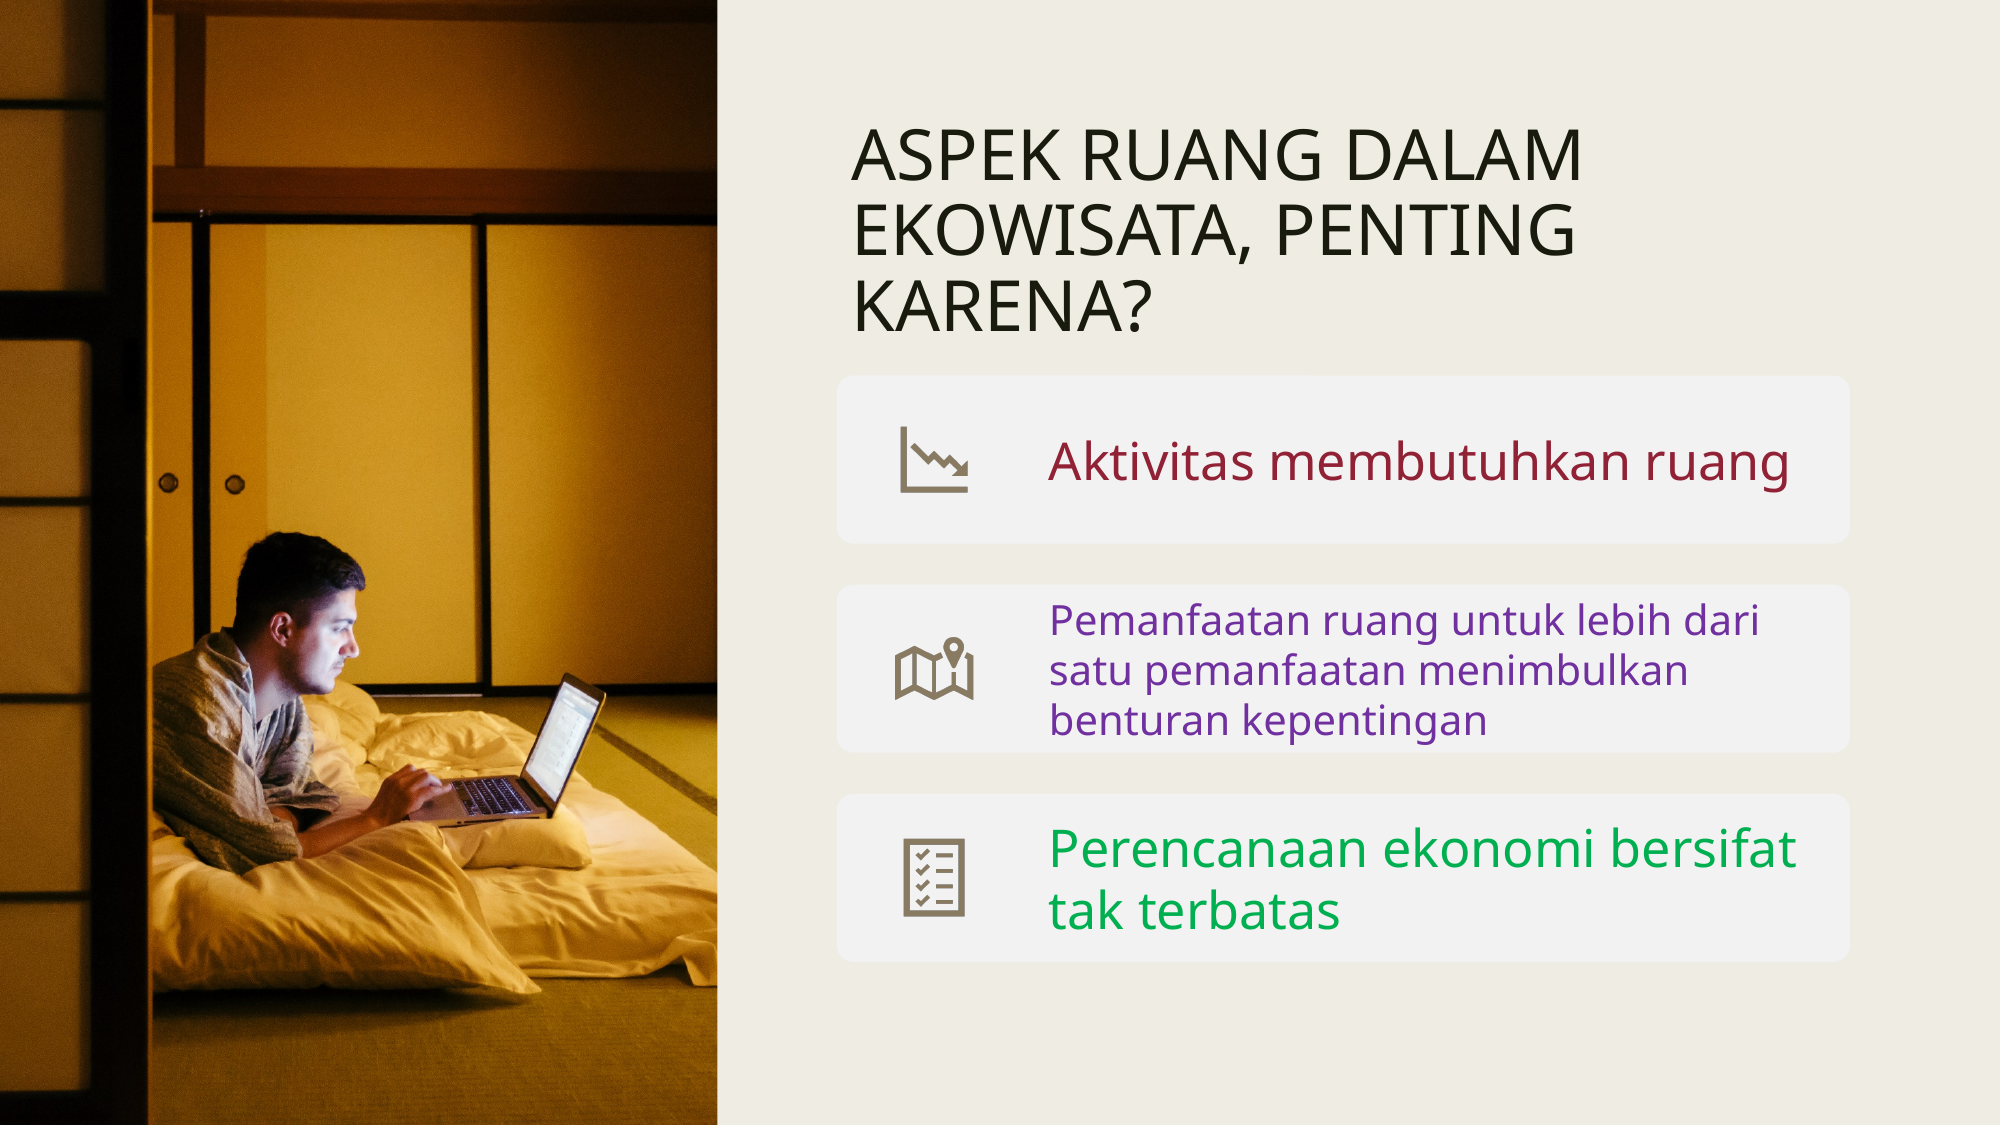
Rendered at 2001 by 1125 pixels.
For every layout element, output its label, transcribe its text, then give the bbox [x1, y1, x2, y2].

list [836, 374, 1850, 963]
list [0, 0, 718, 1125]
title ASPEK RUANG DALAM EKOWISATA, PENTING KARENA? [836, 112, 1850, 357]
